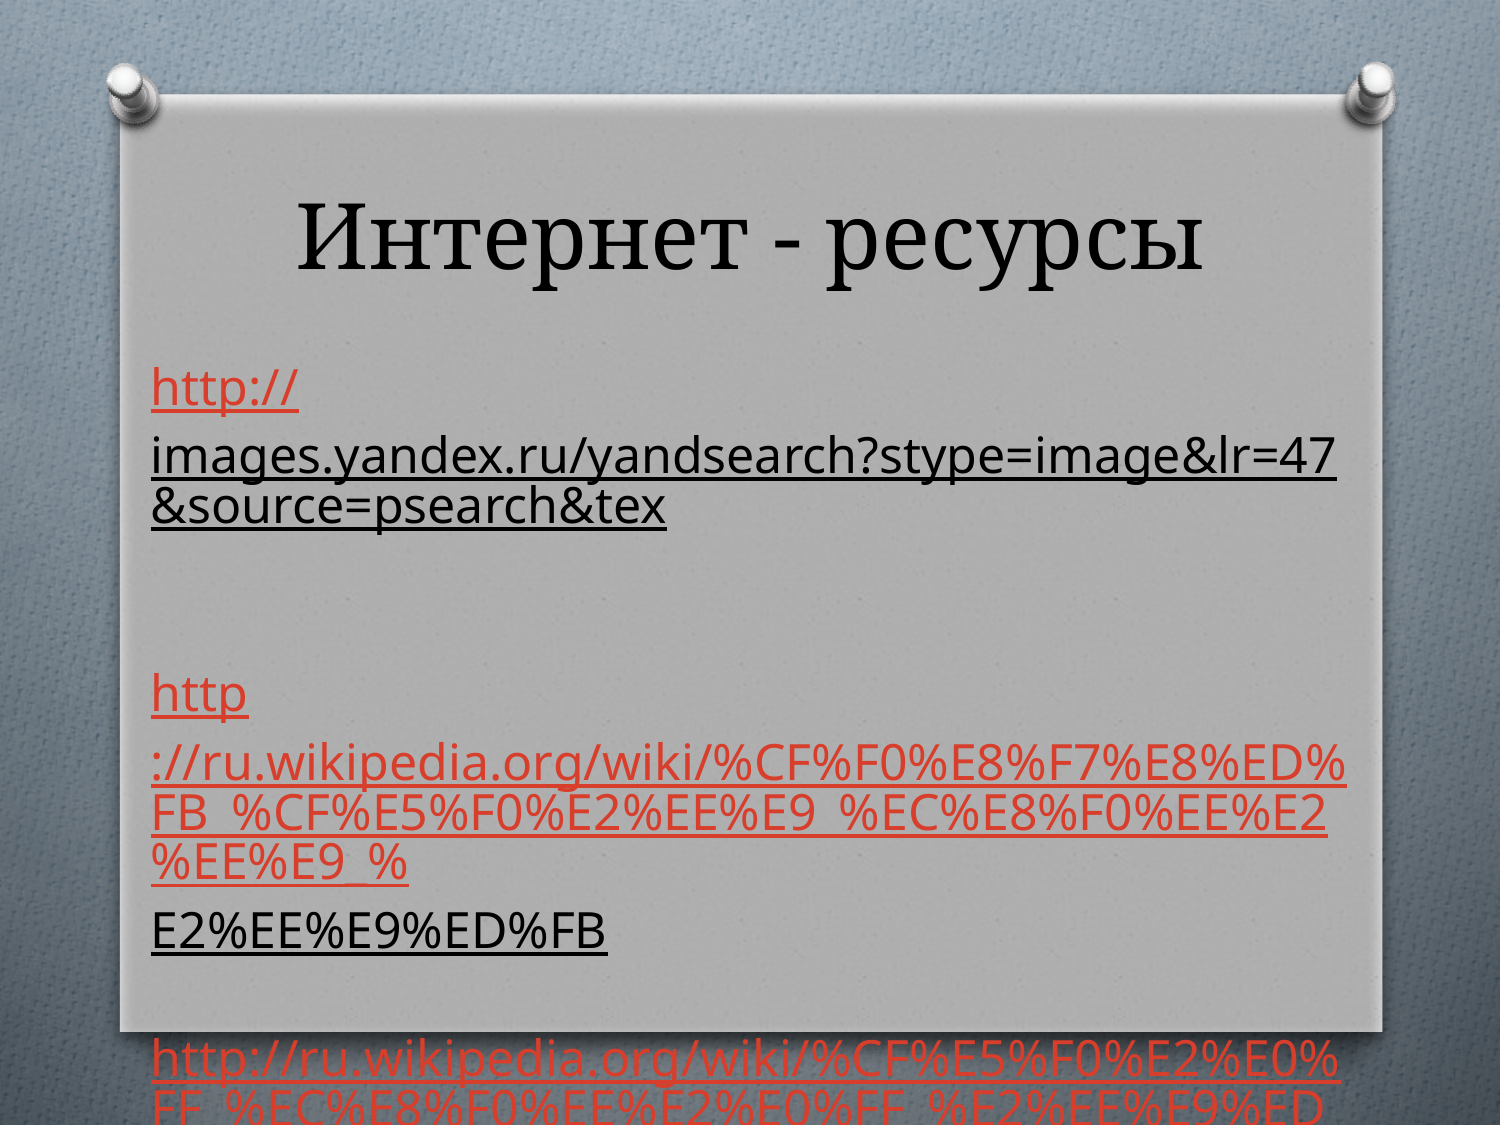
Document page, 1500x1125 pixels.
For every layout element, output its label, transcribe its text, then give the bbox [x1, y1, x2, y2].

list http://images.yandex.ru/yandsearch?stype=image&lr=47&source=psearch&tex http://ru.wikipedia.org/wiki/%CF%F0%E8%F7%E8%ED%FB_%CF%E5%F0%E2%EE%E9_%EC%E8%F0%EE%E2%EE%E9_%E2%EE%E9%ED%FB http://ru.wikipedia.org/wiki/%CF%E5%F0%E2%E0%FF_%EC%E8%F0%EE%E2%E0%FF_%E2%EE%E9%ED%E0 [135, 347, 1365, 1012]
picture [75, 29, 198, 153]
picture [1317, 35, 1439, 156]
title Интернет - ресурсы [179, 134, 1323, 332]
